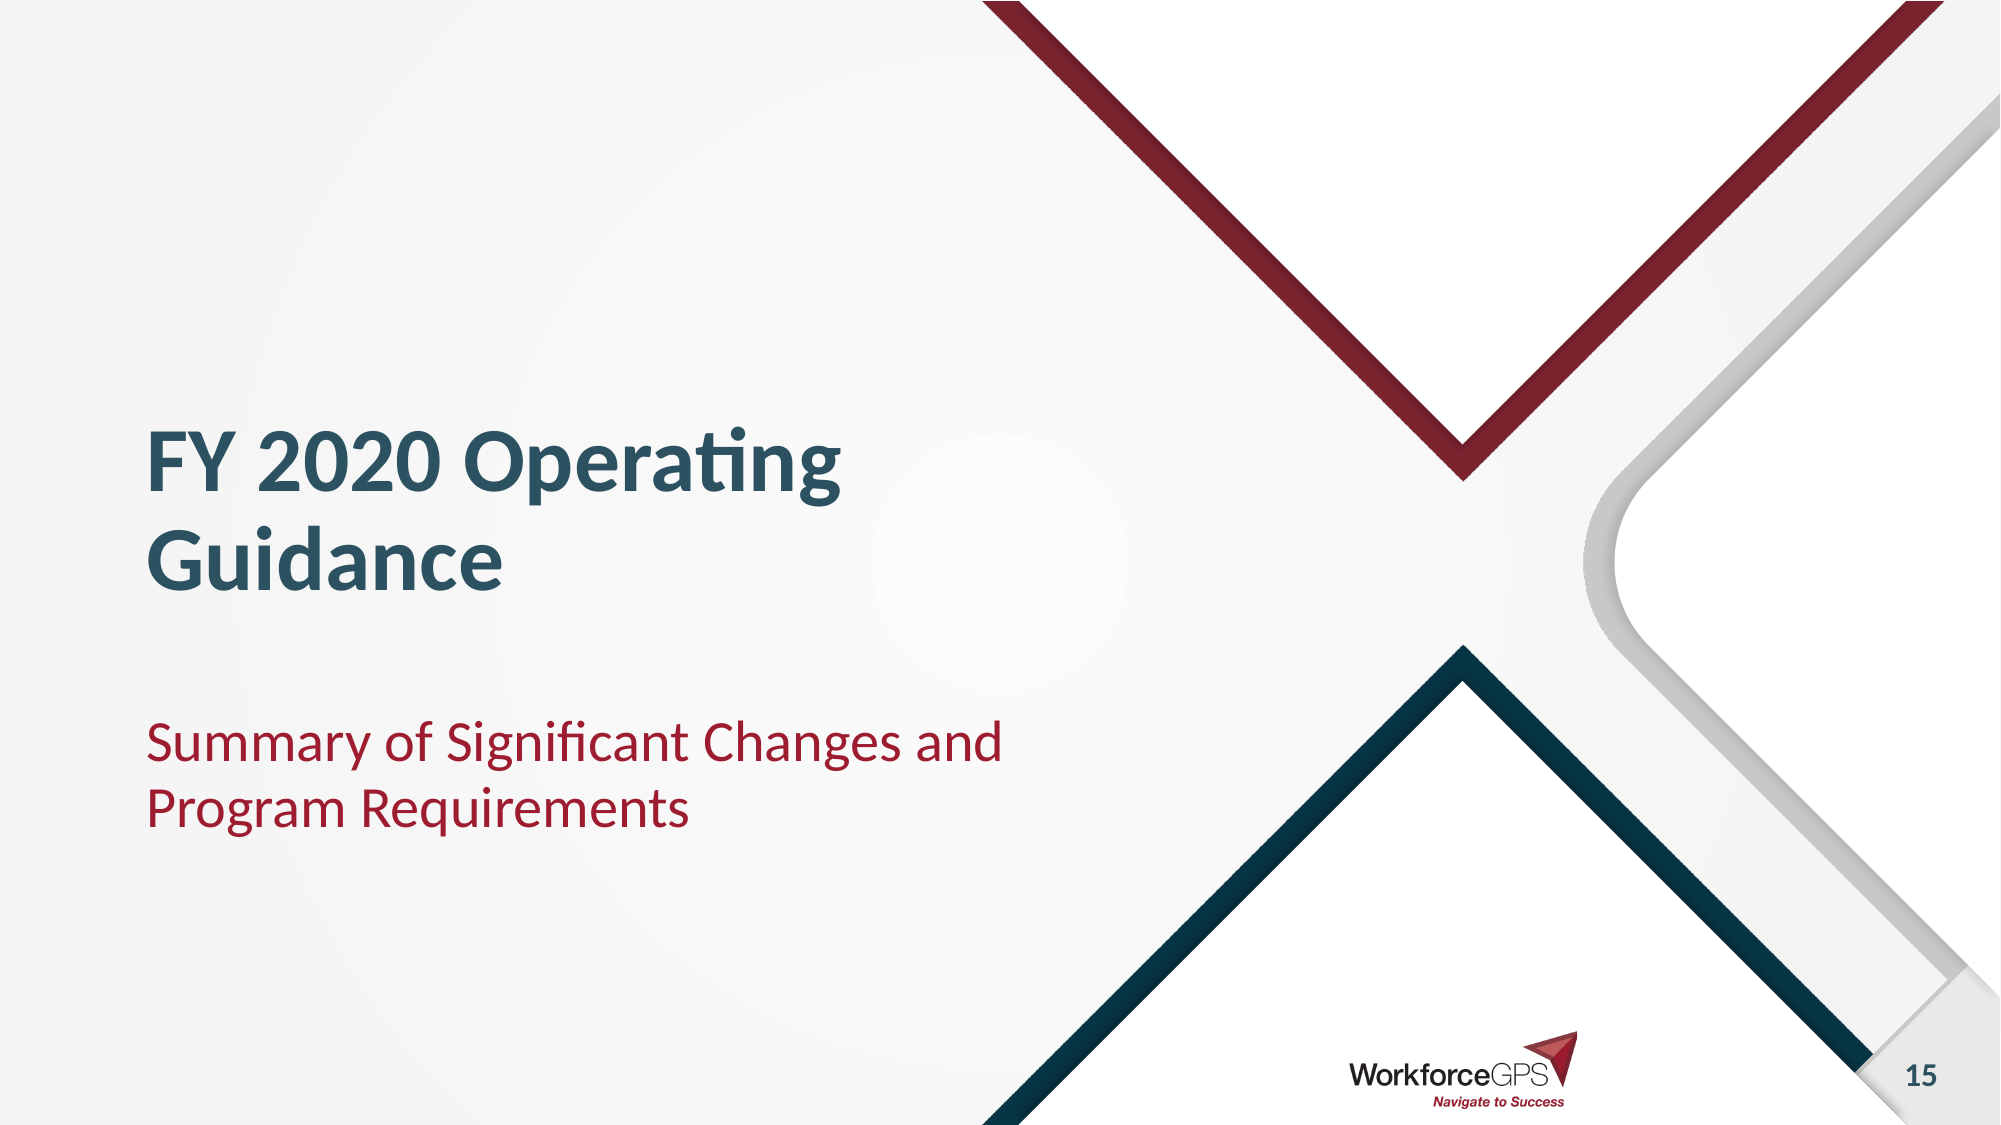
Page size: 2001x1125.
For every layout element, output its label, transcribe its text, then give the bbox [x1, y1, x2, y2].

picture [983, 2, 2000, 1124]
list Summary of Significant Changes and Program Requirements [131, 700, 1207, 890]
slide_number 15 [1867, 1042, 1975, 1103]
title FY 2020 Operating Guidance [131, 230, 1207, 618]
